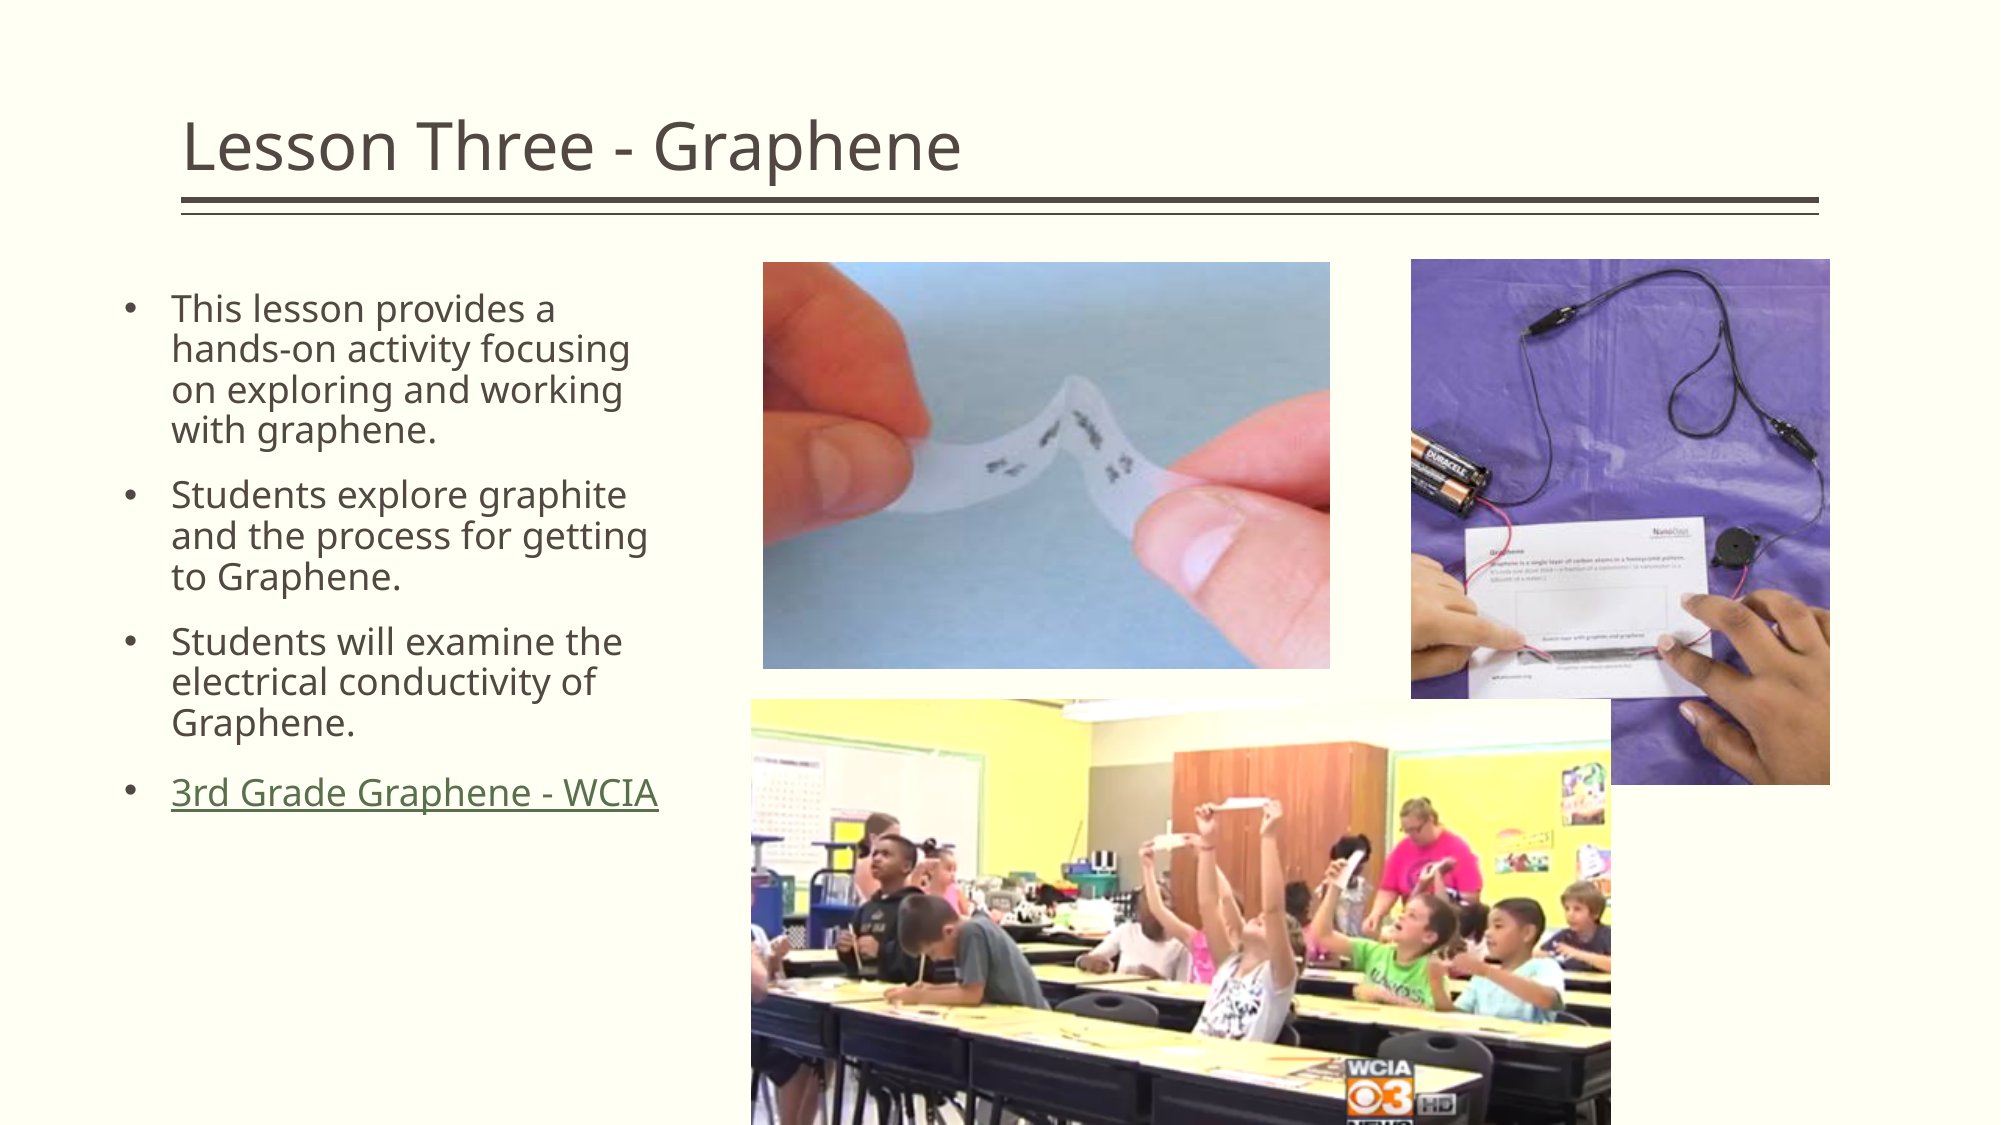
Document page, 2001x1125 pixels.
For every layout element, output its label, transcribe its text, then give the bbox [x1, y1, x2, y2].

title Lesson Three - Graphene [181, 12, 1819, 193]
picture [763, 262, 1330, 669]
picture [750, 259, 1830, 1125]
list This lesson provides a hands-on activity focusing on exploring and working with graphene. Students explore graphite and the process for getting to Graphene. Students will examine the electrical conductivity of Graphene. 3rd Grade Graphene - WCIA [124, 282, 682, 883]
